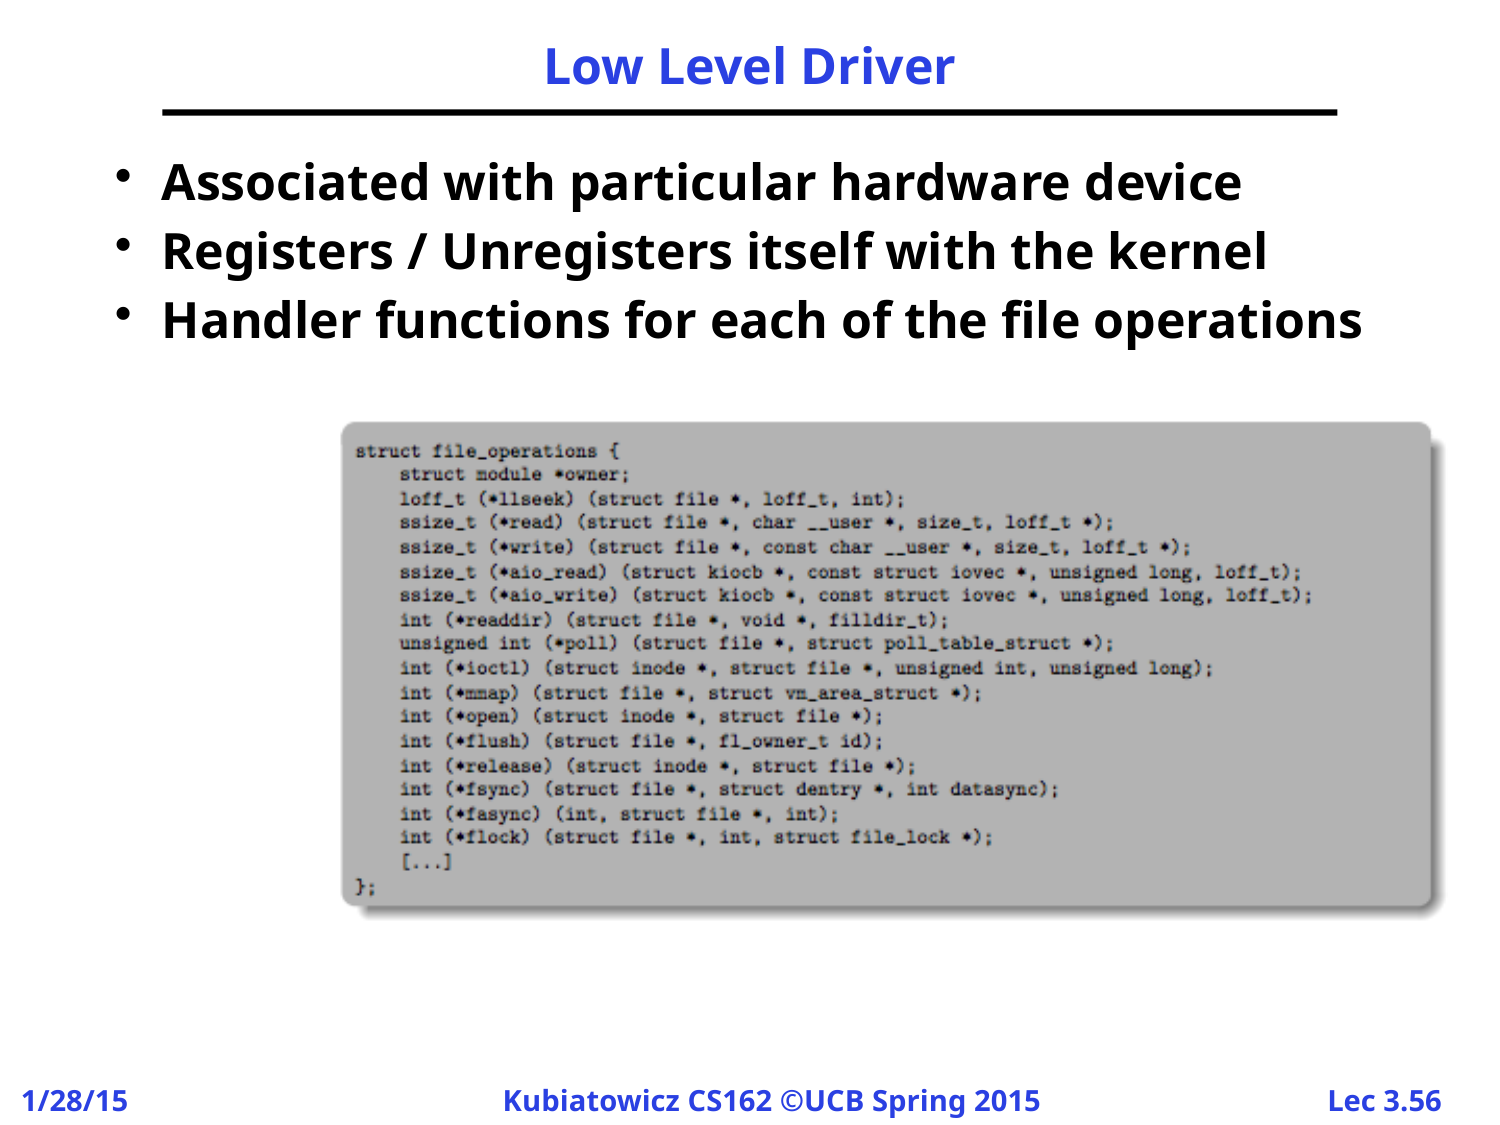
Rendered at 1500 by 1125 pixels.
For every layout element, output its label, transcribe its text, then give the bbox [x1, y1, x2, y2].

title Low Level Driver [162, 24, 1338, 113]
picture [337, 412, 1449, 924]
list Associated with particular hardware device Registers / Unregisters itself with the kernel Handler functions for each of the file operations [99, 149, 1400, 988]
